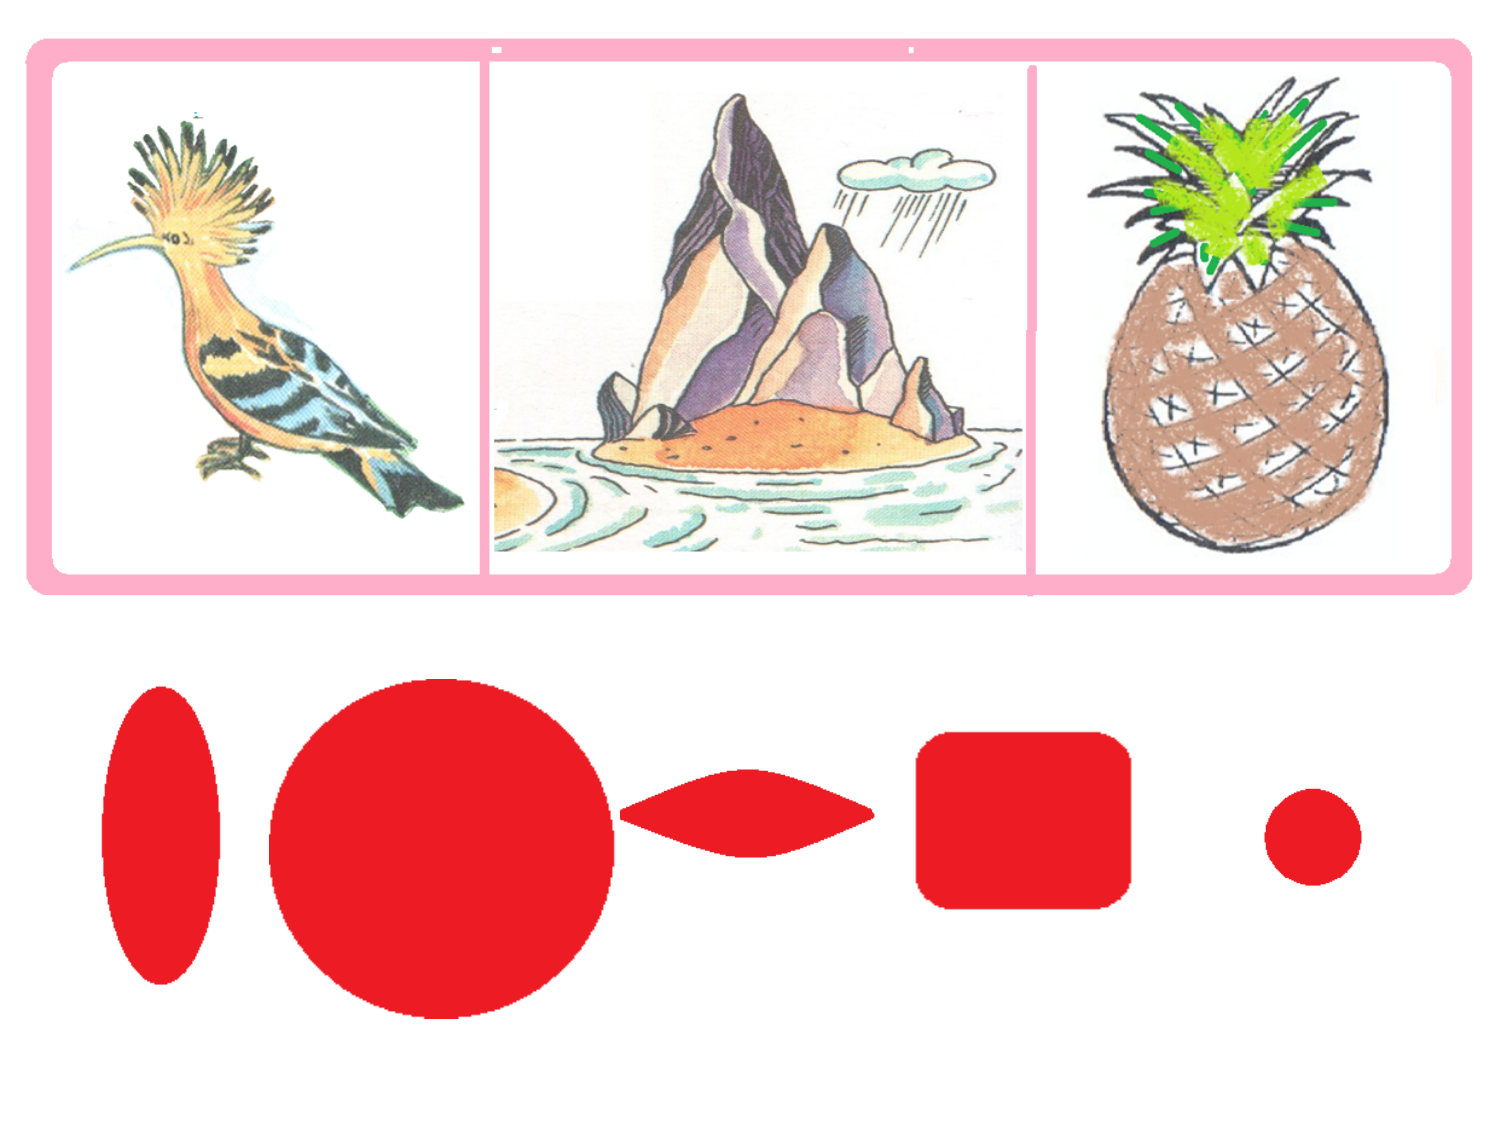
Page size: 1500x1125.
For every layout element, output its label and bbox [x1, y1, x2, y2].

picture [1183, 691, 1442, 985]
list [23, 34, 1477, 600]
picture [890, 679, 1161, 973]
picture [0, 632, 880, 1057]
